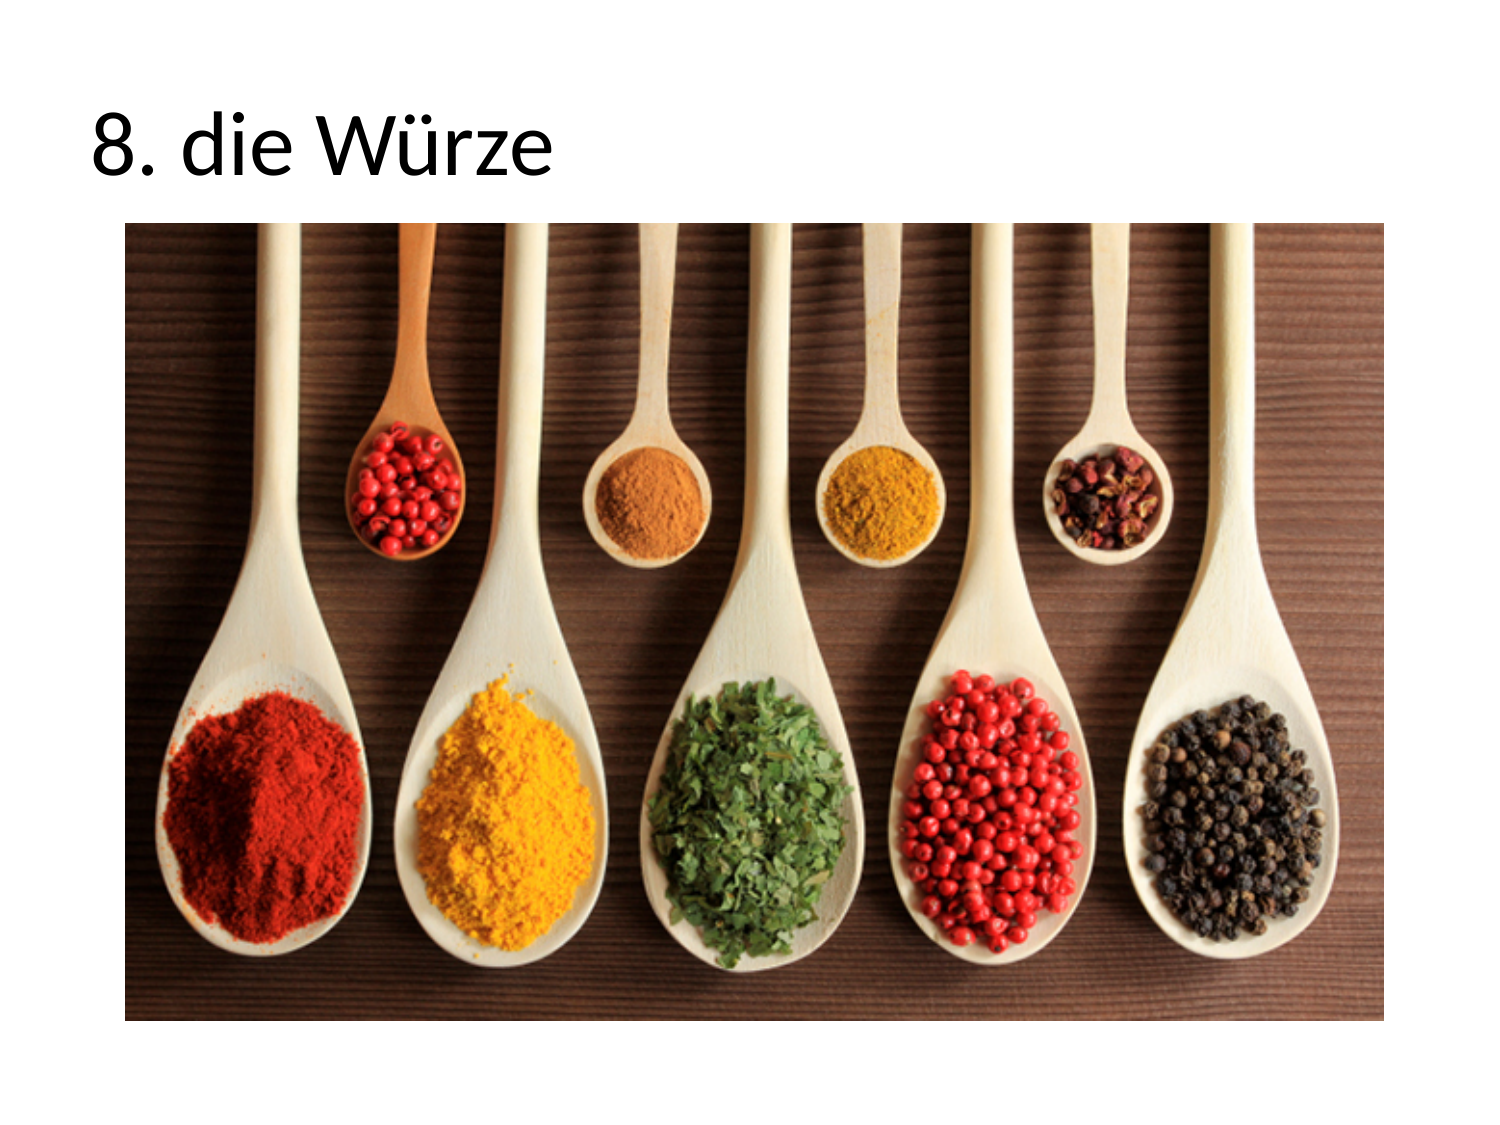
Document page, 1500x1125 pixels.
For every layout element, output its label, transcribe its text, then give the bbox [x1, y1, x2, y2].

picture [124, 223, 1384, 1022]
title 8. die Würze [75, 45, 1425, 233]
